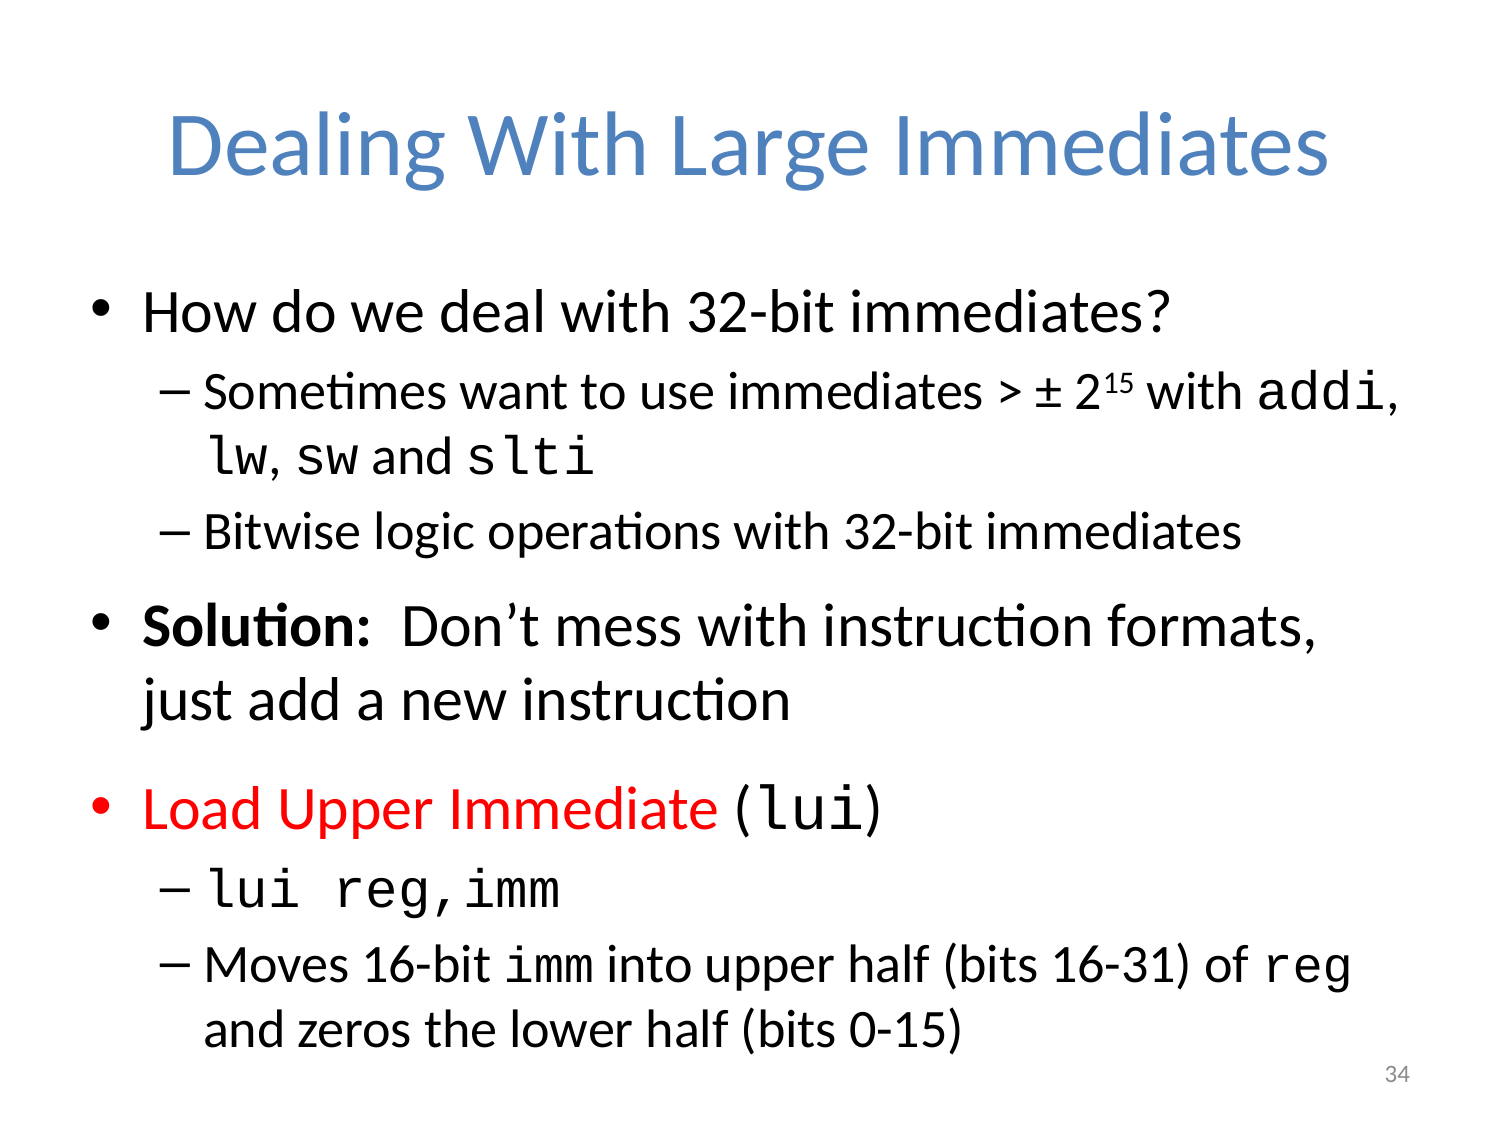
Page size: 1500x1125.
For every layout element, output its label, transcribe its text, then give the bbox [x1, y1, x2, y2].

title Dealing With Large Immediates [75, 45, 1425, 233]
slide_number 34 [1074, 1042, 1425, 1103]
list How do we deal with 32-bit immediates? Sometimes want to use immediates > ± 215 with addi, lw, sw and slti Bitwise logic operations with 32-bit immediates Solution: Don’t mess with instruction formats, just add a new instruction Load Upper Immediate (lui) lui reg,imm Moves 16-bit imm into upper half (bits 16-31) of reg and zeros the lower half (bits 0-15) [75, 262, 1425, 1073]
